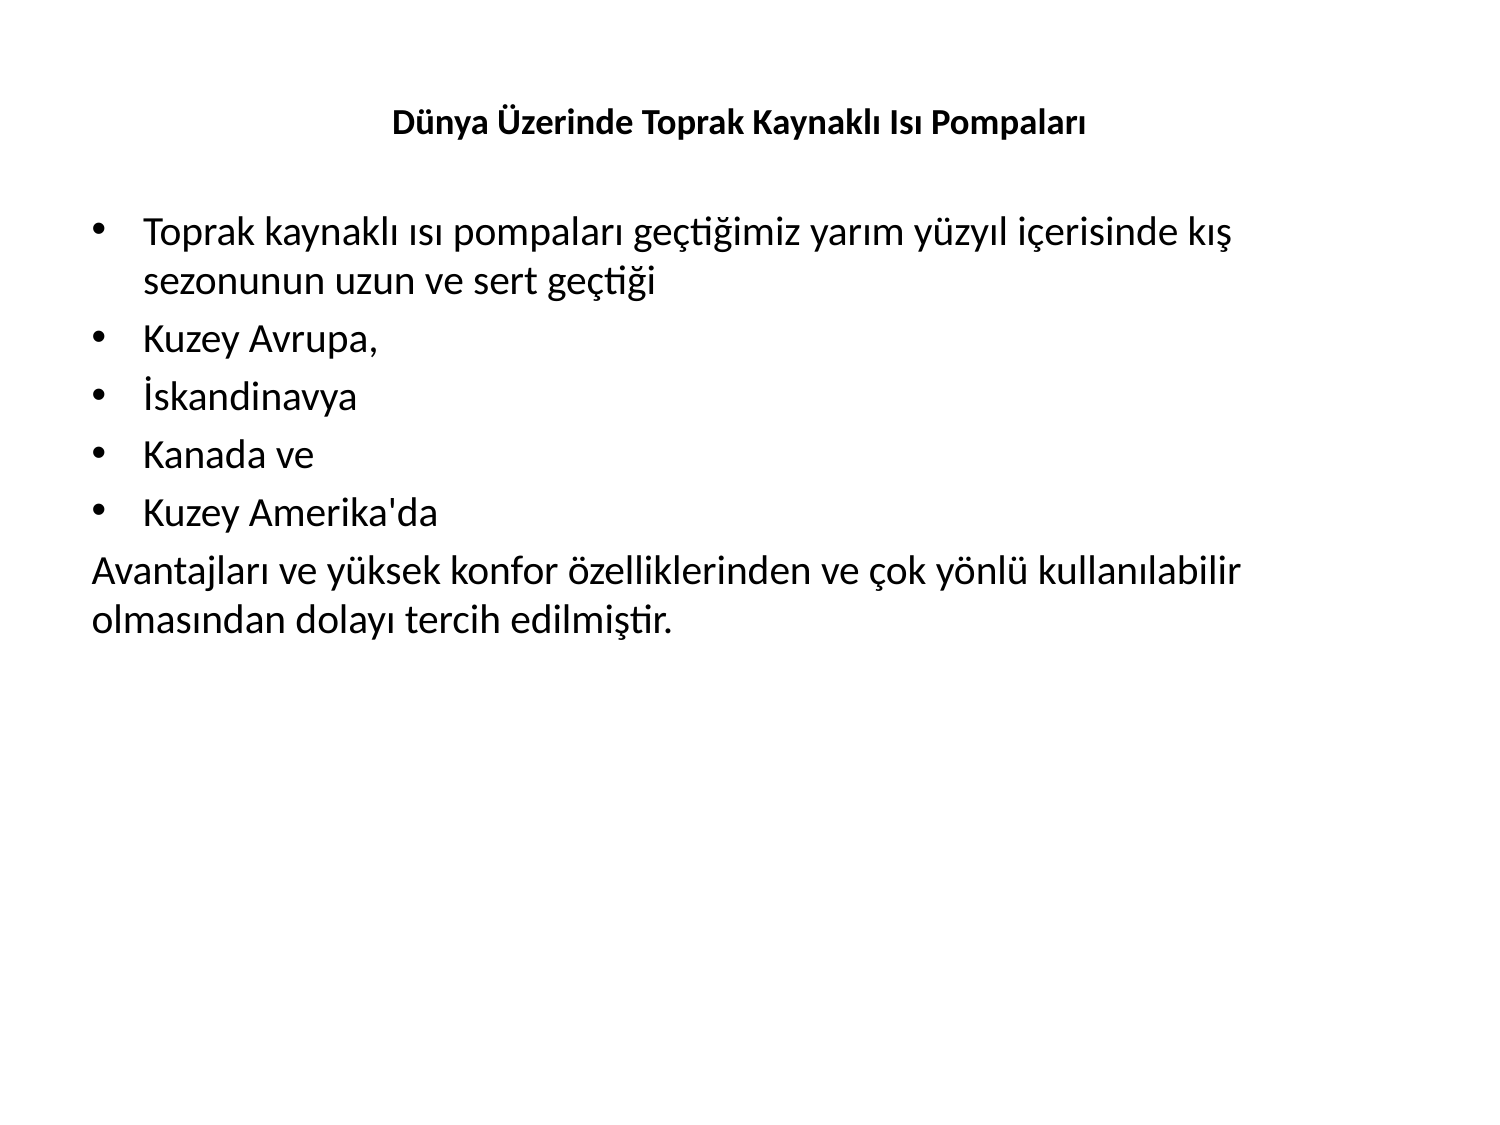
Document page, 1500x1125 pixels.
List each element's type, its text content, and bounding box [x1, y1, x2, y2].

list Toprak kaynaklı ısı pompaları geçtiğimiz yarım yüzyıl içerisinde kış sezonunun uzun ve sert geçtiği Kuzey Avrupa, İskandinavya Kanada ve Kuzey Amerika'da Avantajları ve yüksek konfor özelliklerinden ve çok yönlü kullanılabilir olmasından dolayı tercih edilmiştir. [76, 196, 1427, 650]
title Dünya Üzerinde Toprak Kaynaklı Isı Pompaları [64, 90, 1415, 206]
